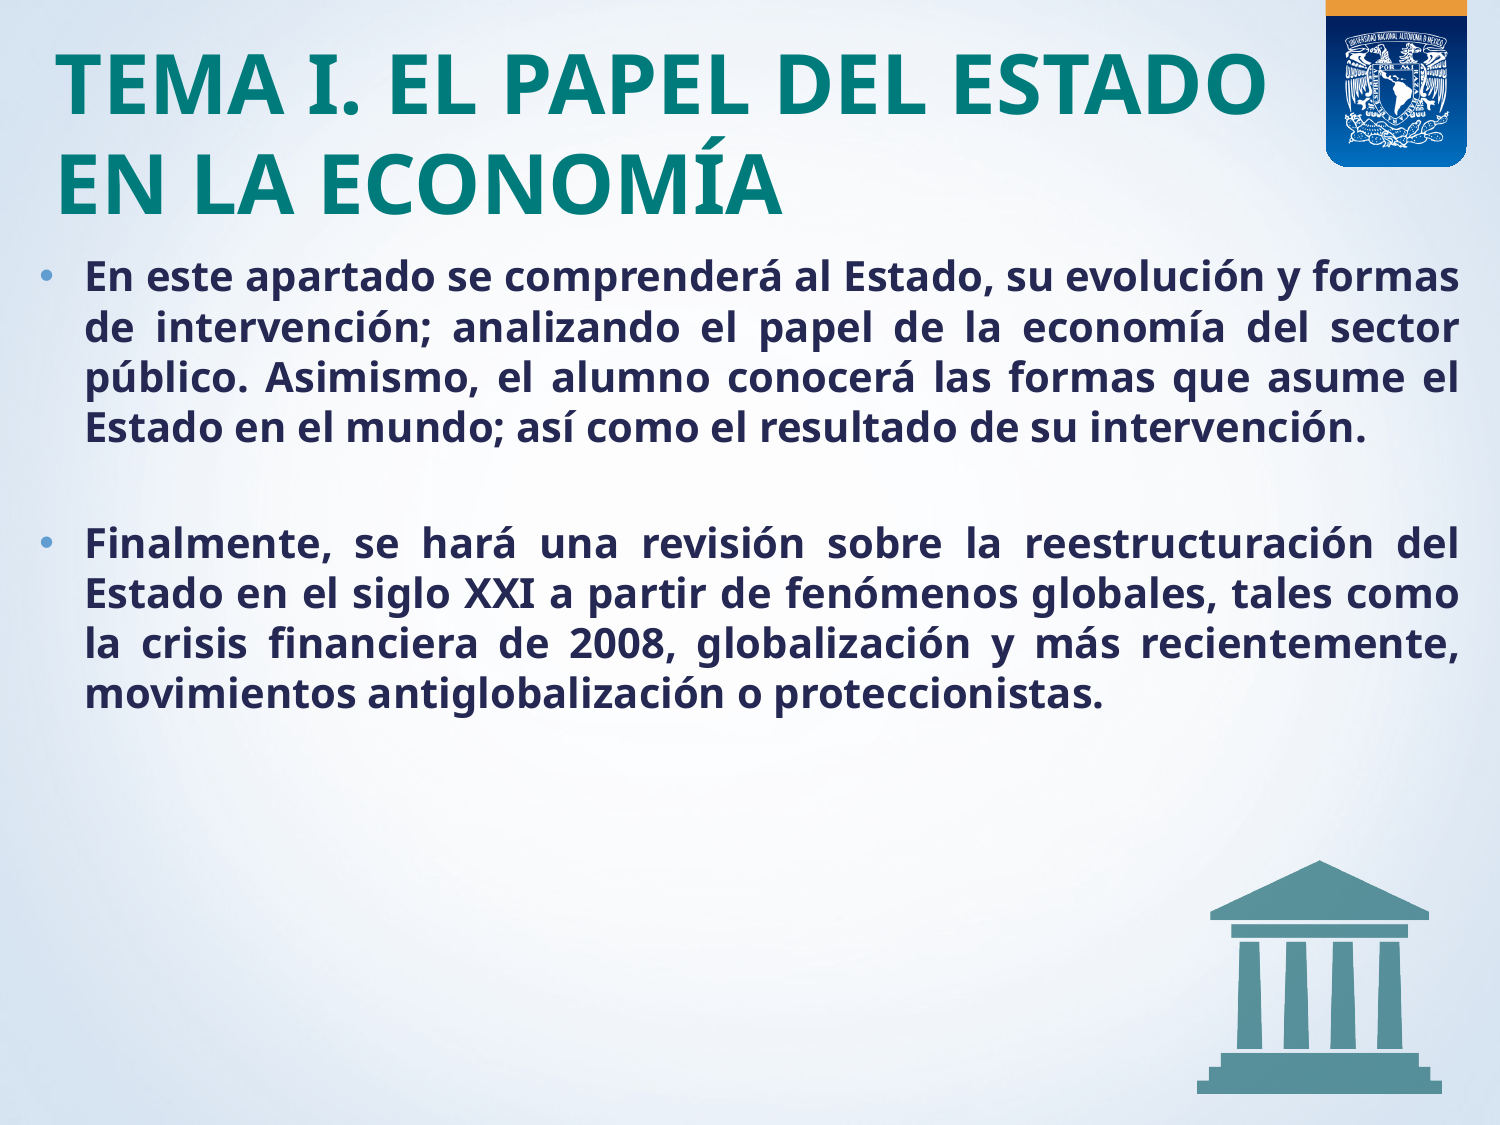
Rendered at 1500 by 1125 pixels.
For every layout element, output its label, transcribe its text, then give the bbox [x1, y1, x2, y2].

picture [1196, 860, 1443, 1095]
title Tema I. El papel del estado en la economía [39, 23, 1330, 242]
list En este apartado se comprenderá al Estado, su evolución y formas de intervención; analizando el papel de la economía del sector público. Asimismo, el alumno conocerá las formas que asume el Estado en el mundo; así como el resultado de su intervención. Finalmente, se hará una revisión sobre la reestructuración del Estado en el siglo XXI a partir de fenómenos globales, tales como la crisis financiera de 2008, globalización y más recientemente, movimientos antiglobalización o proteccionistas. [24, 242, 1477, 763]
picture [1339, 30, 1454, 149]
